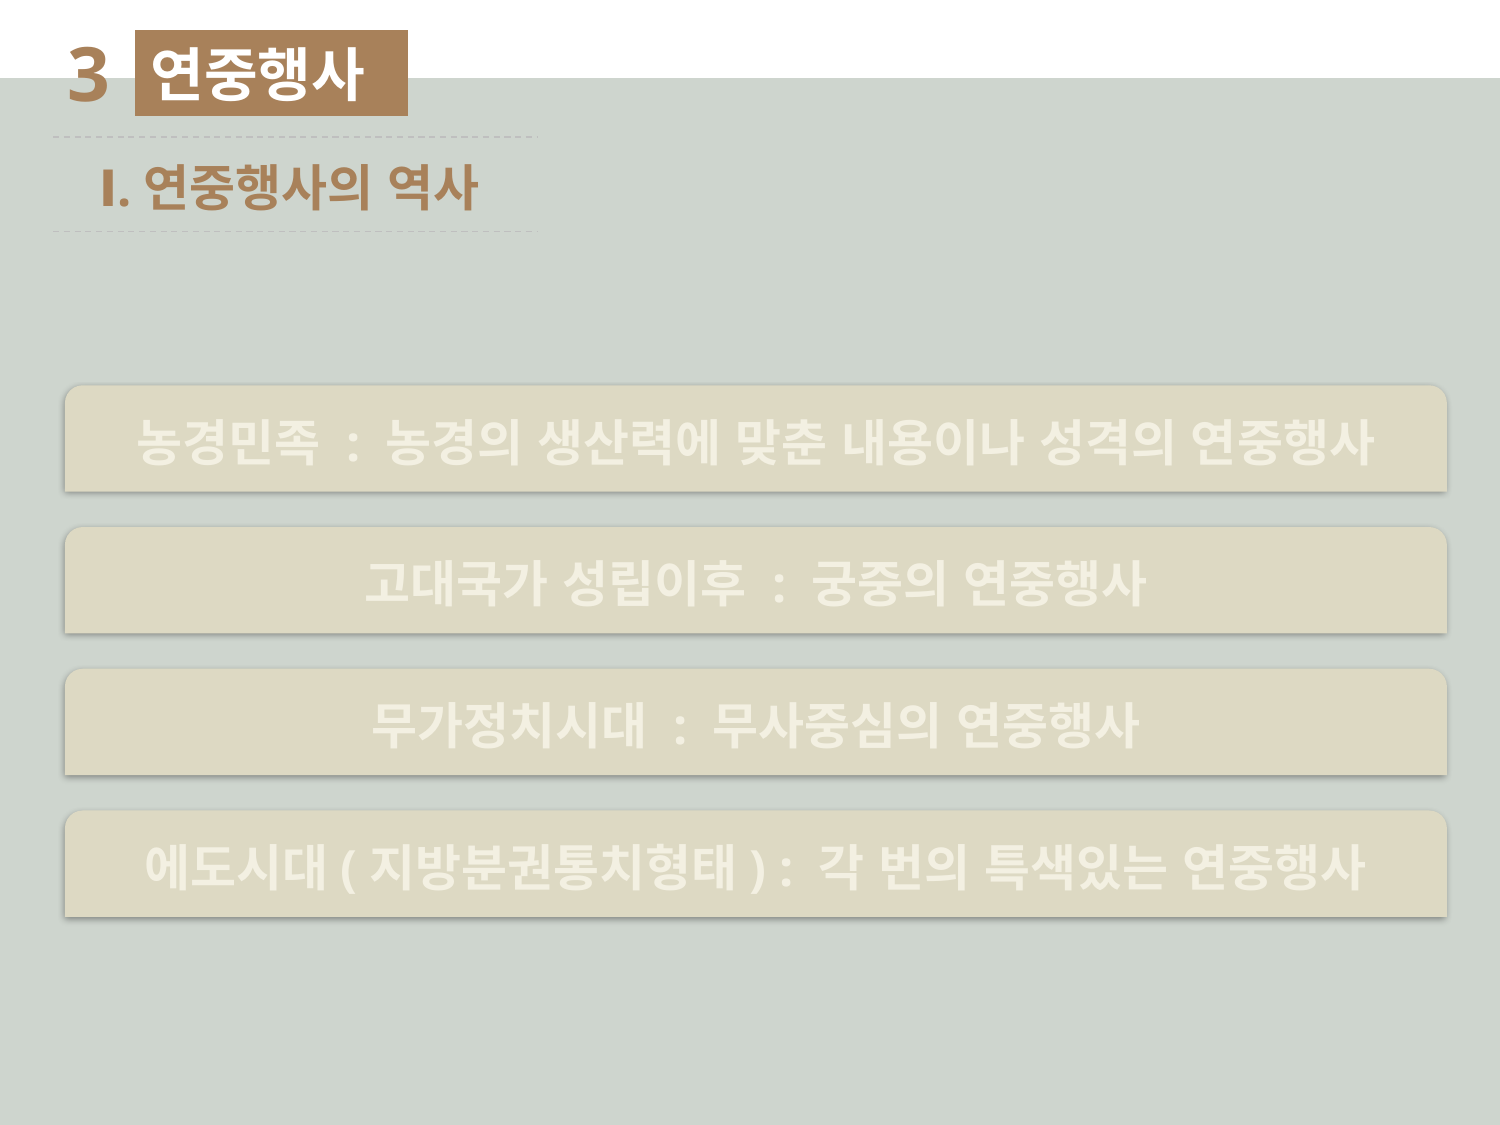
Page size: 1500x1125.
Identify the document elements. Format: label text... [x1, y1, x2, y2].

text_box 연중행사 [242, 75, 408, 116]
text_box 농경민족 : 농경의 생산력에 맞춘 내용이나 성격의 연중행사 [64, 384, 1448, 493]
text_box 에도시대(지방분권통치형태) : 각 번의 특색있는 연중행사 [64, 809, 1448, 918]
text_box 3 [53, 75, 242, 124]
text_box [0, 76, 1500, 1125]
text_box Ⅰ.연중행사의 역사 [53, 148, 526, 224]
text_box 고대국가 성립이후 : 궁중의 연중행사 [64, 526, 1448, 635]
text_box [0, 0, 1500, 75]
text_box 무가정치시대 : 무사중심의 연중행사 [64, 667, 1448, 776]
